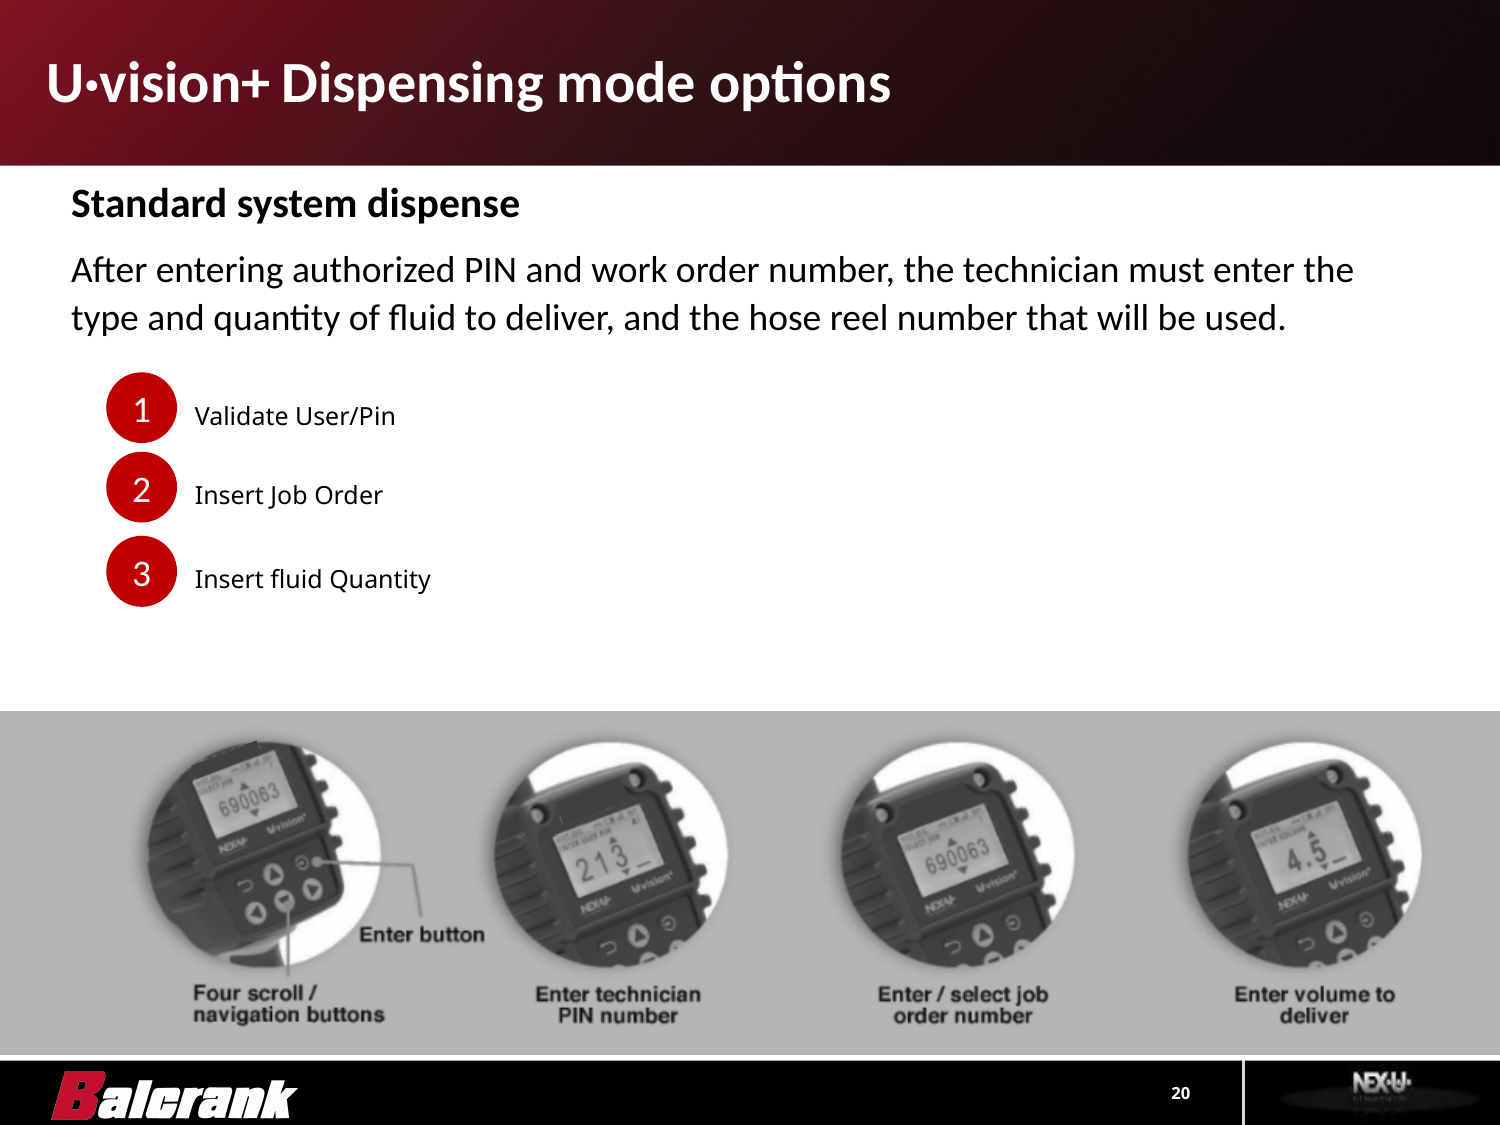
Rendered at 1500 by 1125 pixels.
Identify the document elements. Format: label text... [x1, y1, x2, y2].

picture [1278, 1064, 1483, 1124]
picture [51, 1071, 298, 1120]
title U·vision+ Dispensing mode options [31, 5, 1472, 163]
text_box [0, 372, 1500, 1055]
text_box Standard system dispense After entering authorized PIN and work order number, the technician must enter the type and quantity of fluid to deliver, and the hose reel number that will be used. [56, 164, 1375, 346]
slide_number 20 [1146, 1064, 1216, 1124]
picture [0, 0, 1500, 165]
